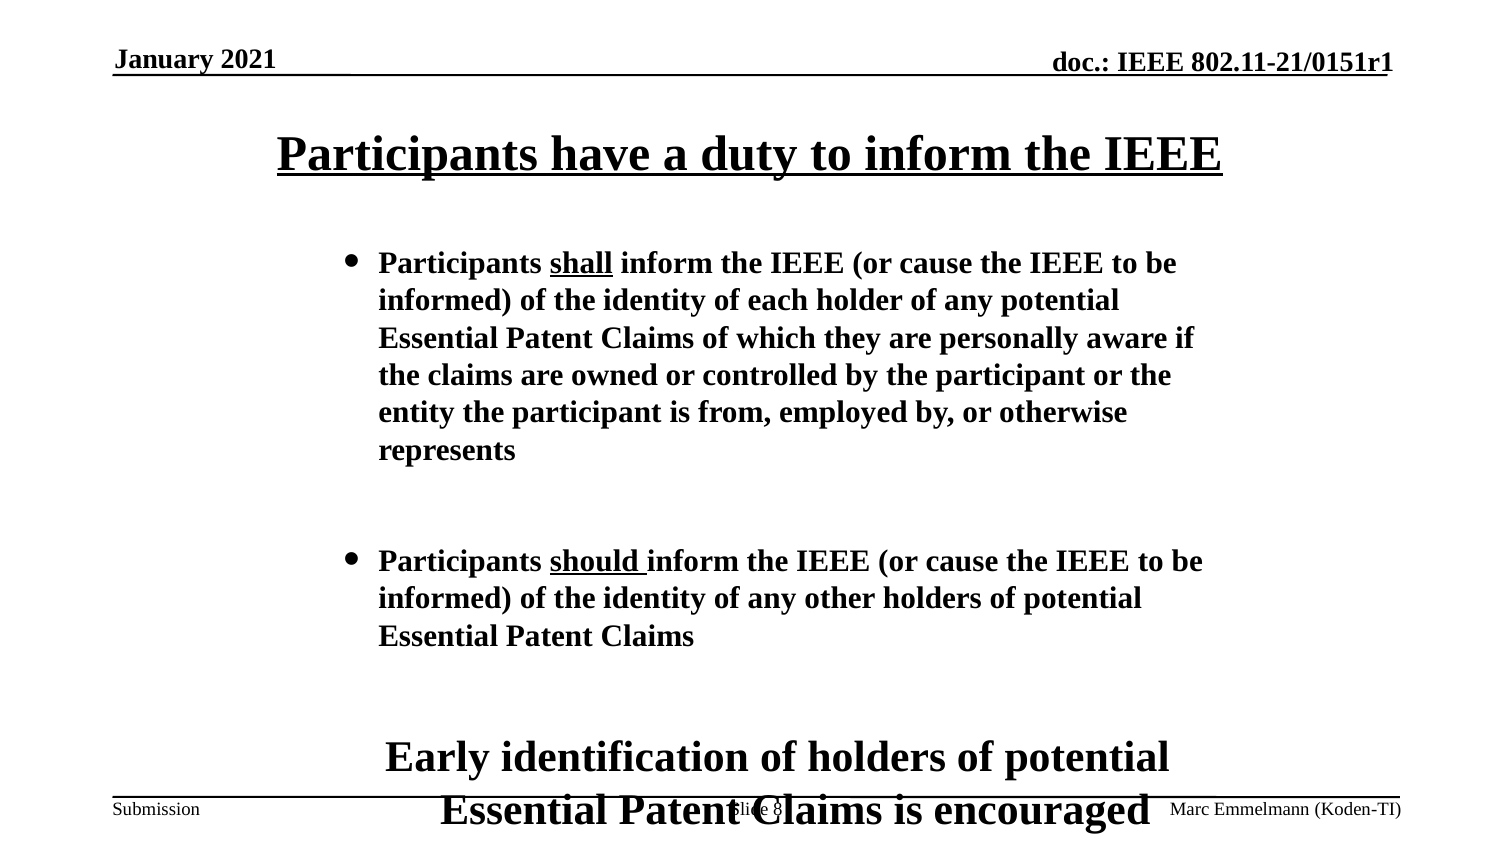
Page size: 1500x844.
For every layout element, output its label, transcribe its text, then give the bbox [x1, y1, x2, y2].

title Participants have a duty to inform the IEEE [112, 84, 1388, 216]
list Participants shall inform the IEEE (or cause the IEEE to be informed) of the identity of each holder of any potential Essential Patent Claims of which they are personally aware if the claims are owned or controlled by the participant or the entity the participant is from, employed by, or otherwise represents Participants should inform the IEEE (or cause the IEEE to be informed) of the identity of any other holders of potential Essential Patent Claims Early identification of holders of potential Essential Patent Claims is encouraged [271, 234, 1229, 741]
slide_number Slide 8 [712, 796, 800, 842]
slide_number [114, 40, 423, 75]
footer Marc Emmelmann (Koden-TI) [878, 796, 1402, 820]
